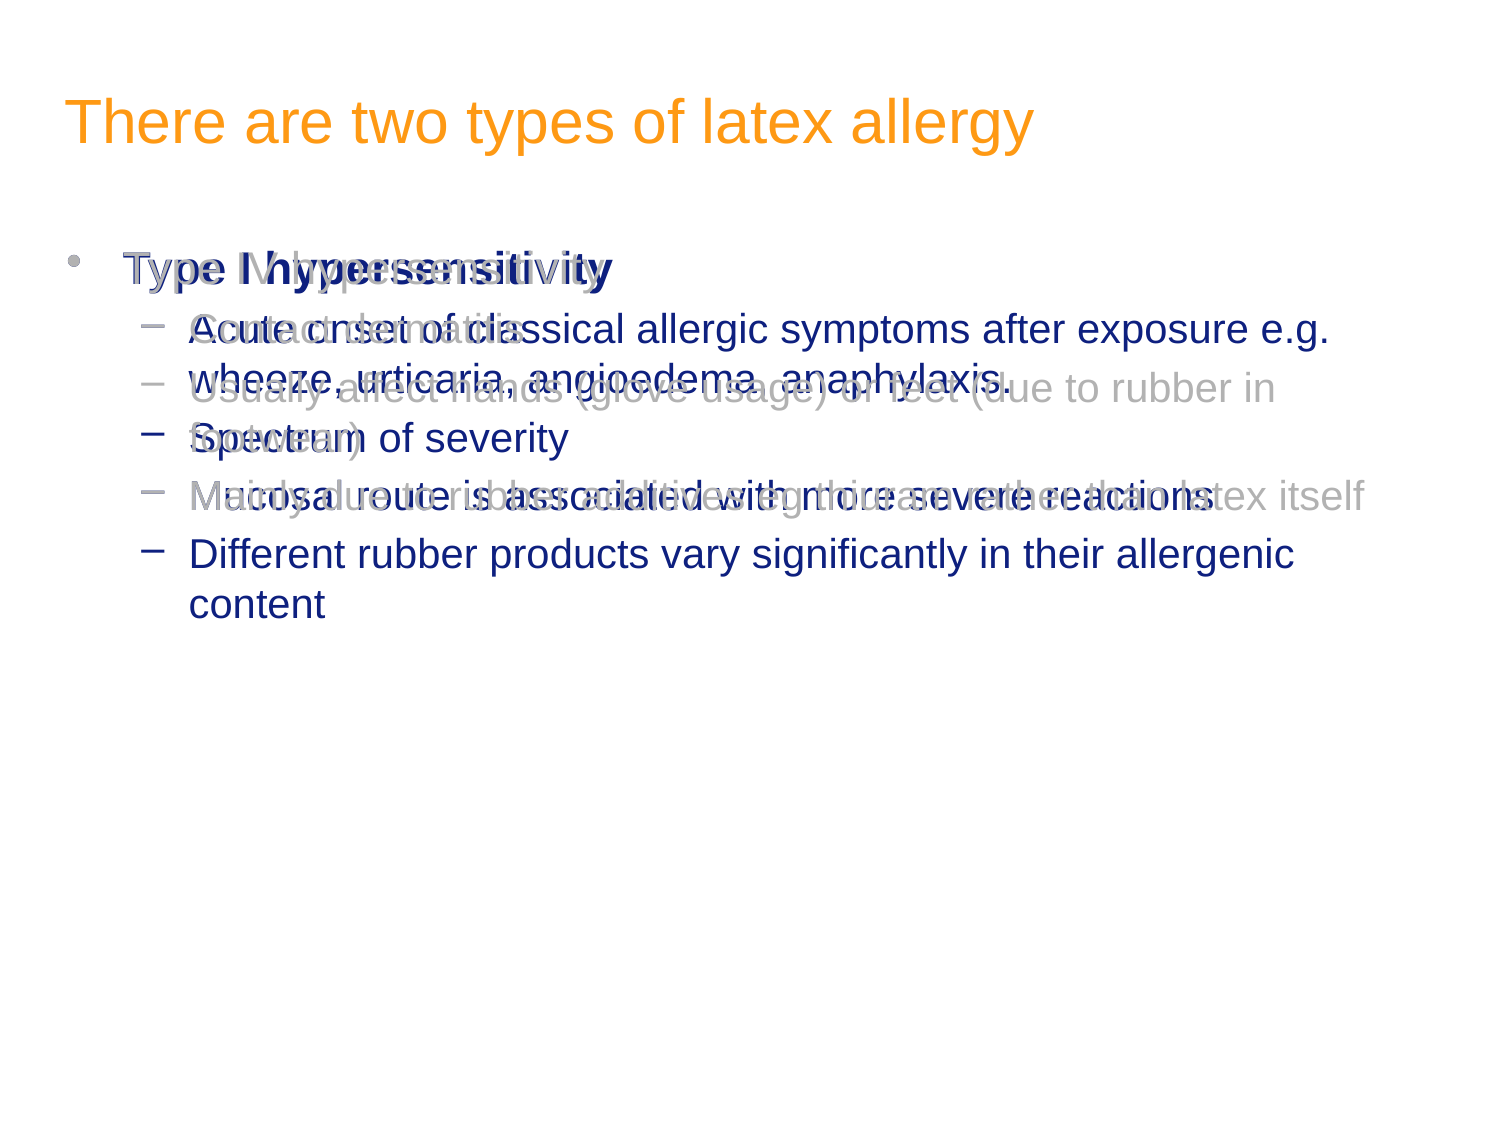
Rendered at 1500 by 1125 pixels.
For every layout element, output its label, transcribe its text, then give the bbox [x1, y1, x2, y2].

list Type IV hypersensitivity Contact dermatitis Usually affect hands (glove usage) or feet (due to rubber in footwear) Mainly due to rubber additives eg thiuram rather than latex itself [51, 230, 1412, 1024]
title There are two types of latex allergy [48, 27, 1412, 209]
